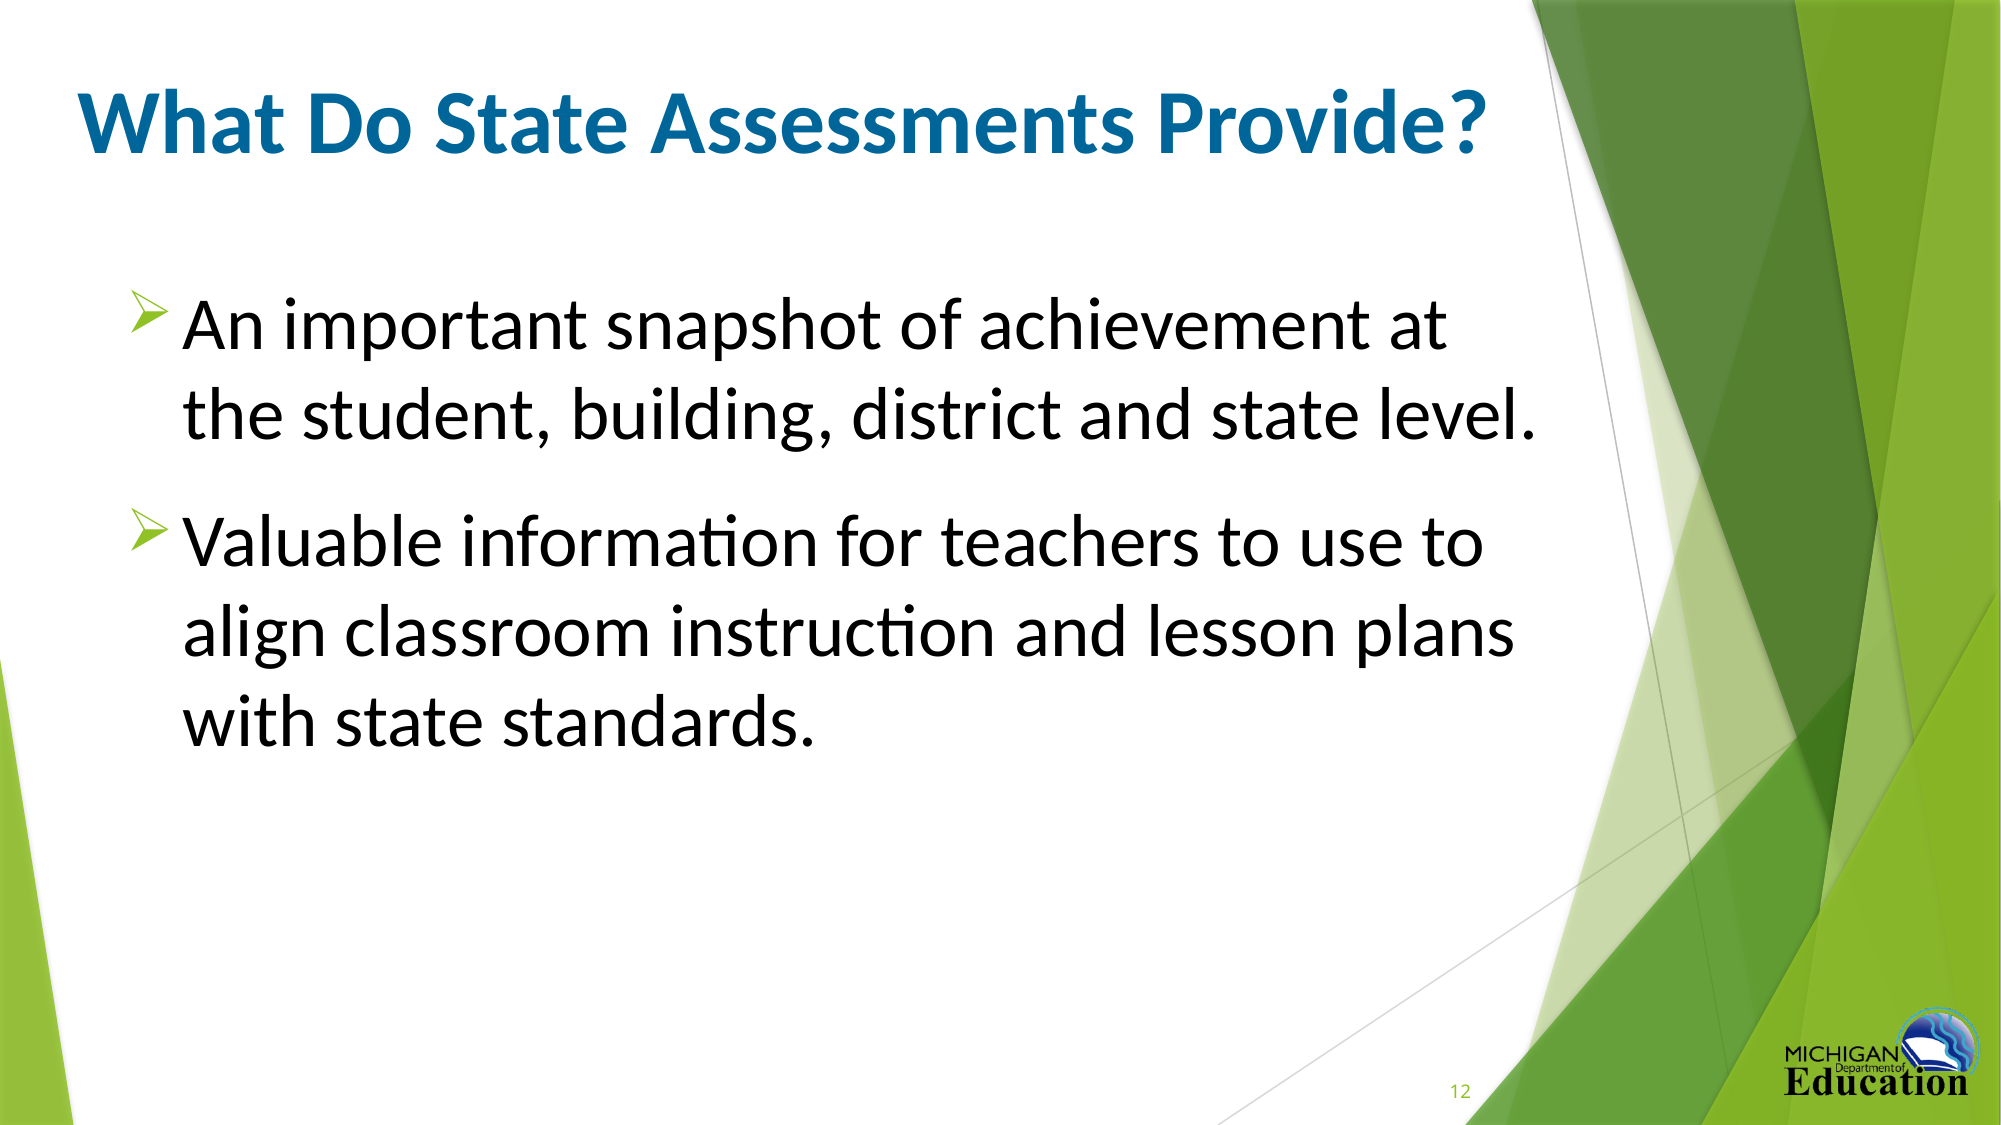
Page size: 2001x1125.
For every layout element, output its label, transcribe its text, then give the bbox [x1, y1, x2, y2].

picture [1784, 994, 1983, 1096]
title What Do State Assessments Provide? [0, 54, 1569, 210]
slide_number 12 [1380, 1062, 1487, 1123]
list An important snapshot of achievement at the student, building, district and state level. Valuable information for teachers to use to align classroom instruction and lesson plans with state standards. [111, 266, 1569, 1026]
